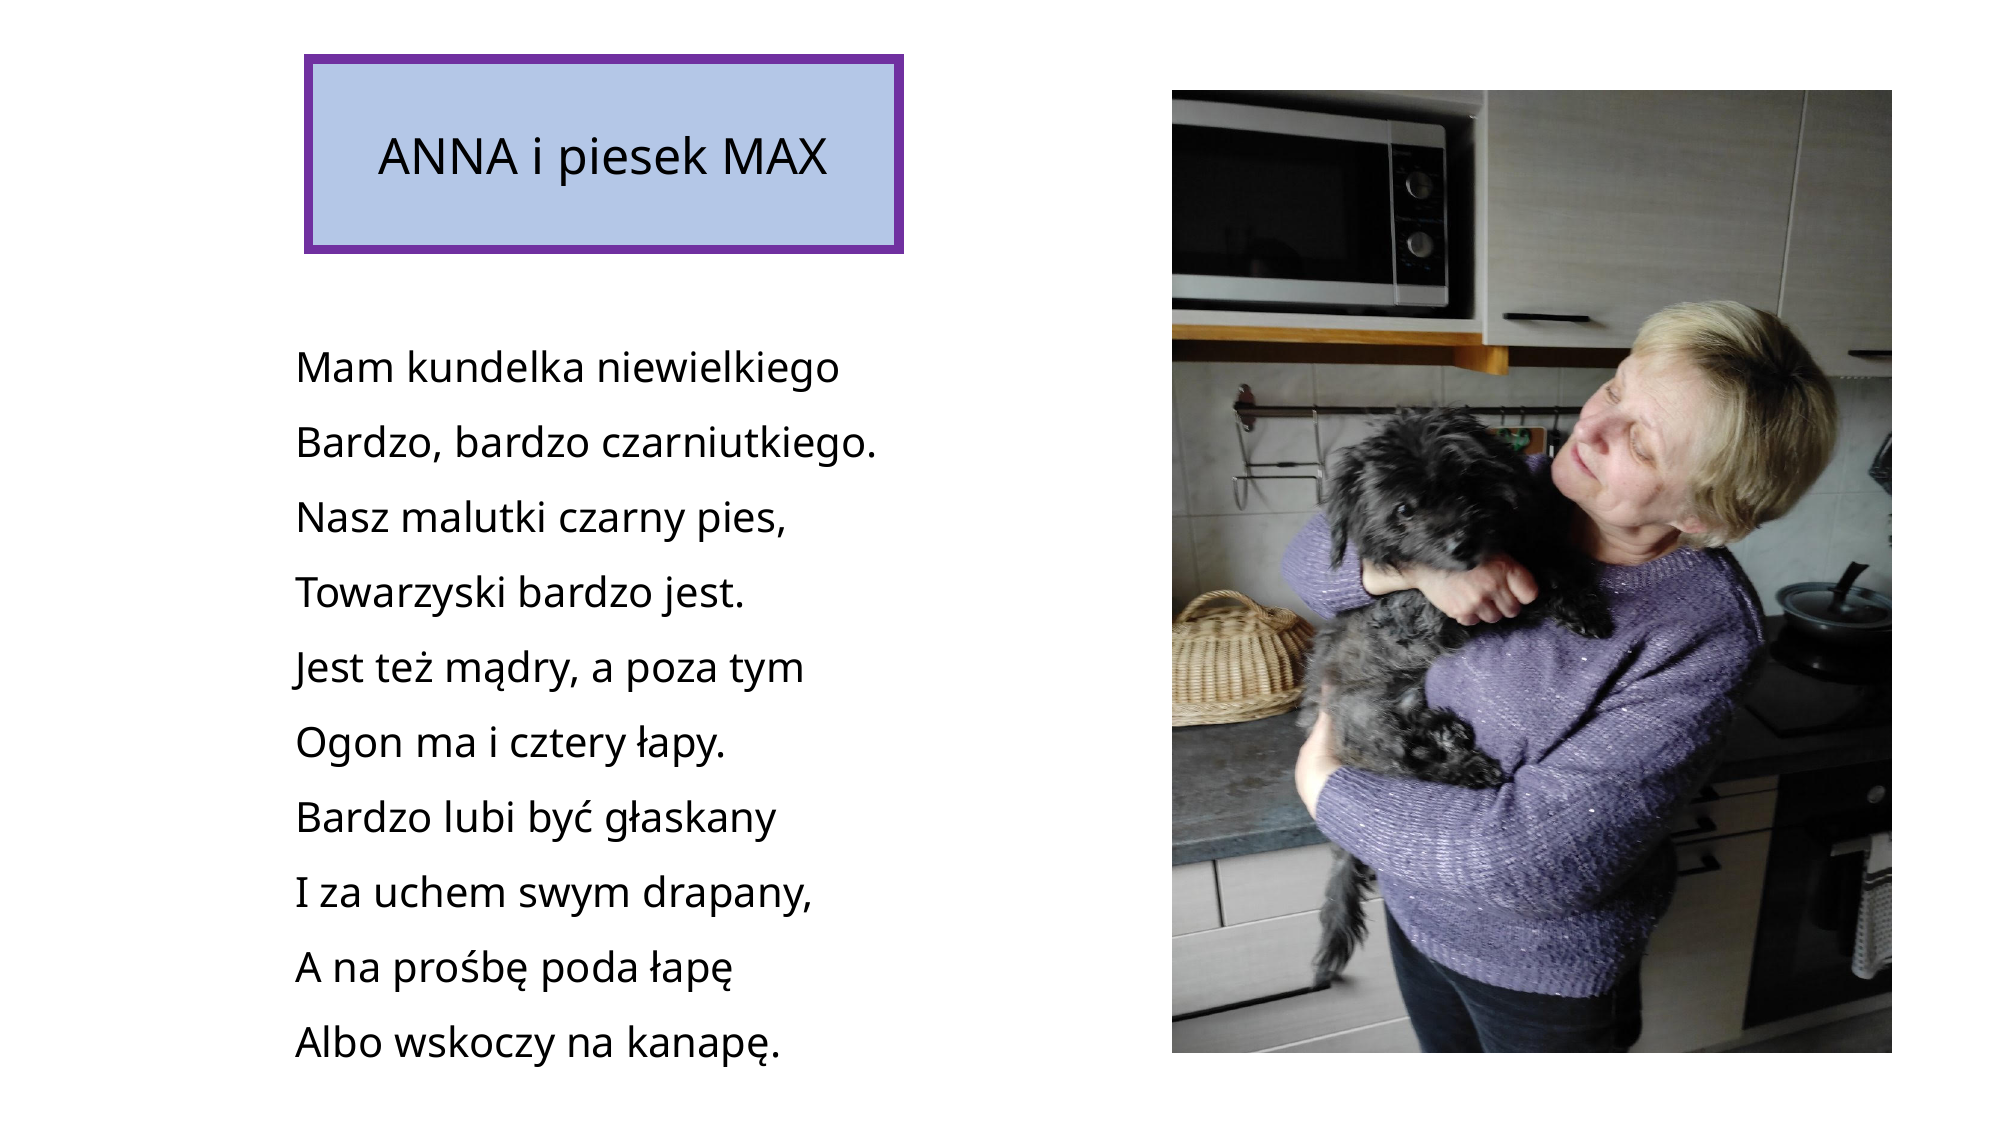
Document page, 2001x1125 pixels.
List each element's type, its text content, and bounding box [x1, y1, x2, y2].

text_box ANNA i piesek MAX [307, 58, 900, 250]
text_box Mam kundelka niewielkiego Bardzo, bardzo czarniutkiego. Nasz malutki czarny pies, Towarzyski bardzo jest. Jest też mądry, a poza tym Ogon ma i cztery łapy. Bardzo lubi być głaskany I za uchem swym drapany, A na prośbę poda łapę Albo wskoczy na kanapę. [279, 380, 1016, 1002]
picture [1172, 90, 1892, 1053]
